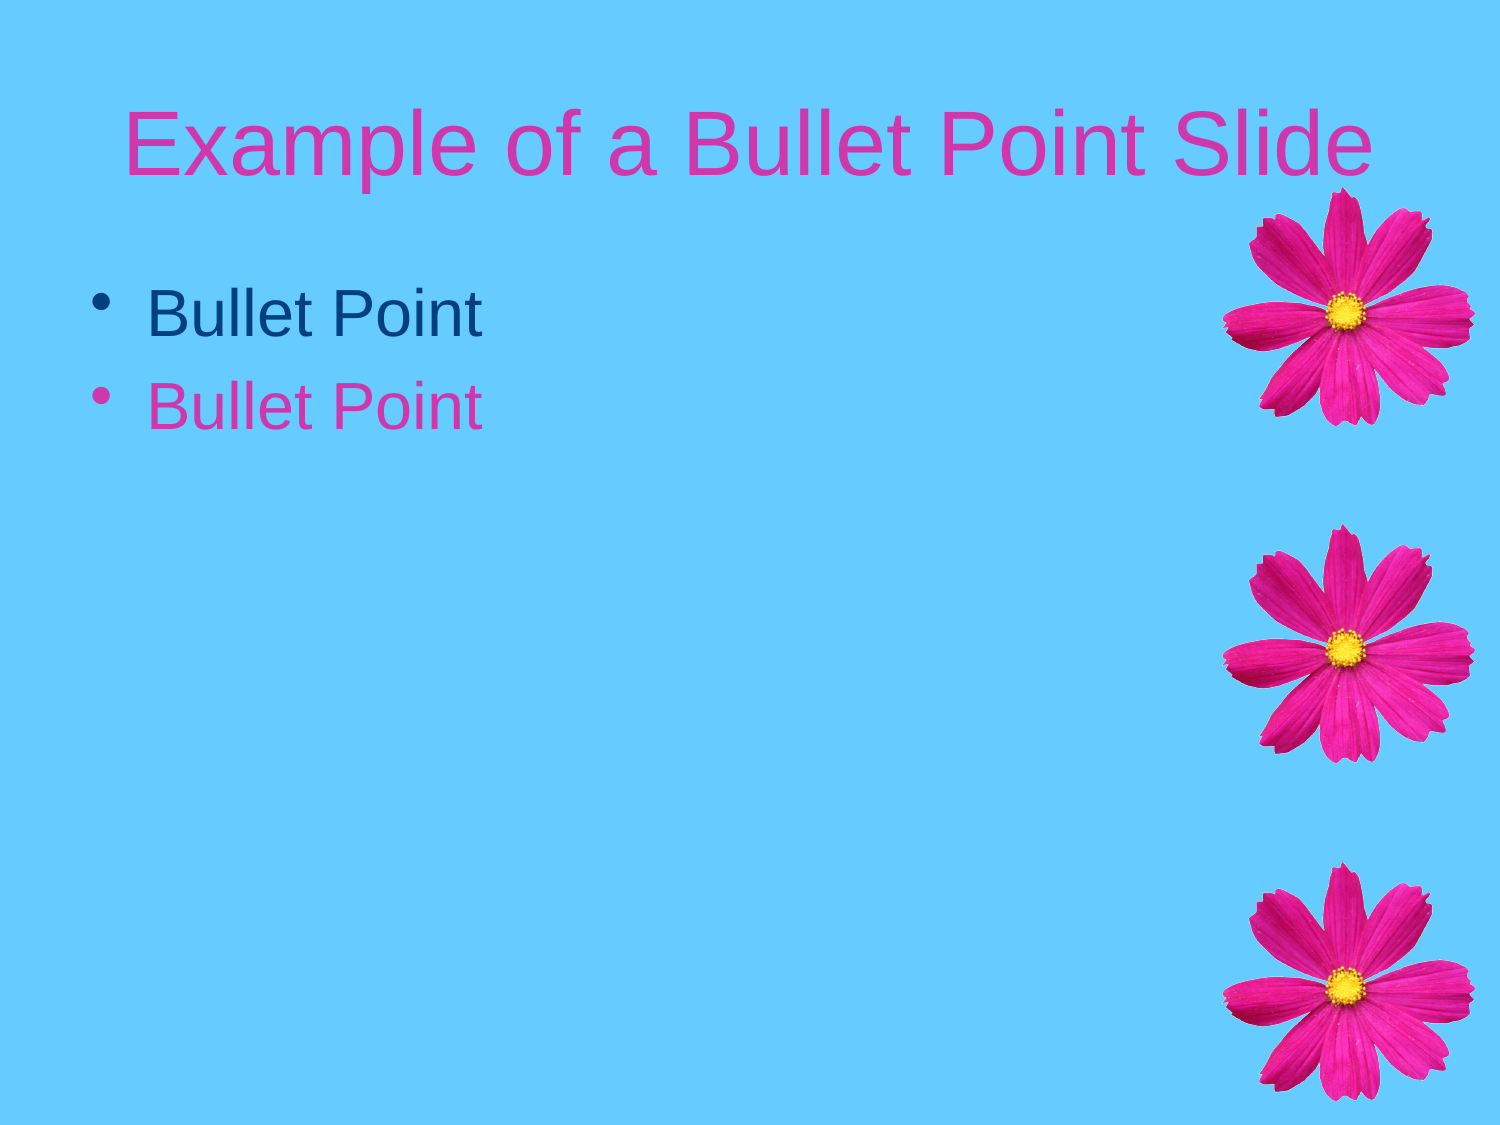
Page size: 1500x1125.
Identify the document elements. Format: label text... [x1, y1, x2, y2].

title Example of a Bullet Point Slide [75, 45, 1425, 233]
picture [1425, 524, 1475, 763]
picture [1222, 862, 1475, 1101]
list Bullet Point Bullet Point Sub Bullet [75, 262, 1425, 870]
picture [1222, 187, 1475, 426]
